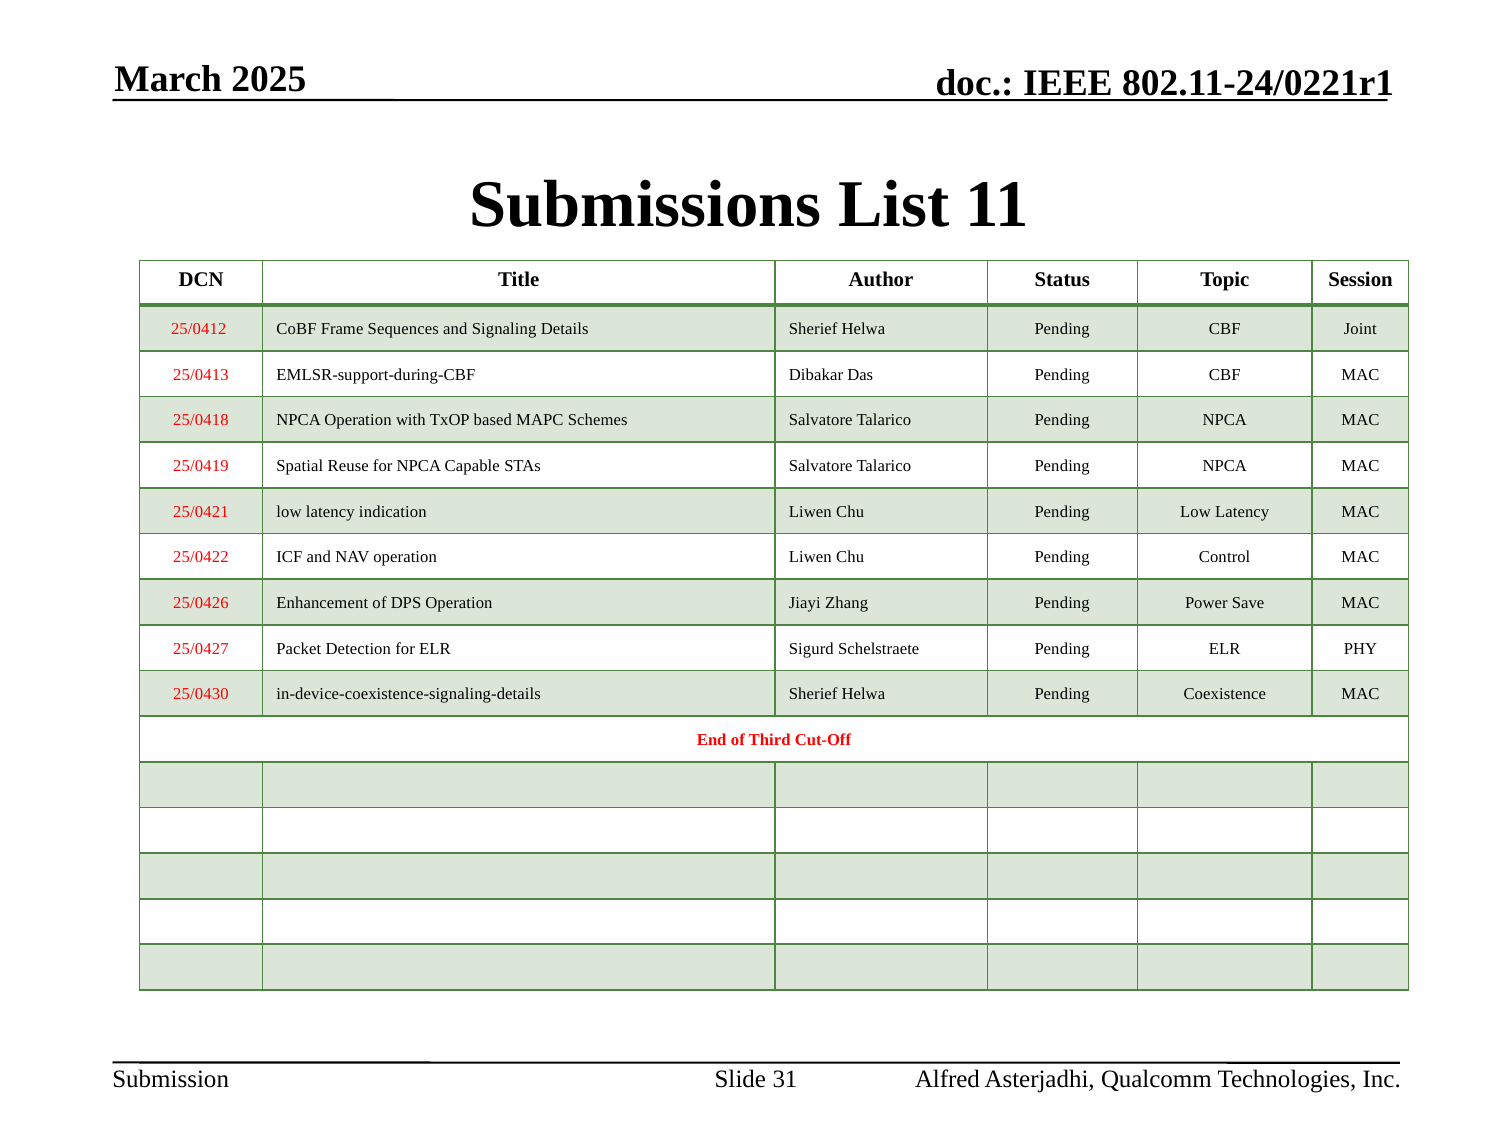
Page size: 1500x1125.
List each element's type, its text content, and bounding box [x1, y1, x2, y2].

table_cell Enhancement of DPS Operation [263, 580, 774, 624]
table_cell Power Save [1138, 580, 1311, 624]
table_cell Pending [988, 352, 1137, 396]
table_cell [776, 808, 987, 852]
table_cell MAC [1313, 489, 1408, 533]
table_cell Pending [988, 489, 1137, 533]
table_cell End of Third Cut-Off [140, 717, 1408, 761]
table_cell Pending [988, 443, 1137, 487]
table_cell Sigurd Schelstraete [776, 626, 987, 670]
table_cell MAC [1313, 534, 1408, 578]
table_cell [263, 808, 774, 852]
table_cell [140, 945, 262, 989]
table_cell [1138, 945, 1311, 989]
footer Alfred Asterjadhi, Qualcomm Technologies, Inc. [878, 1061, 1402, 1093]
table_cell Salvatore Talarico [776, 443, 987, 487]
table_cell PHY [1313, 626, 1408, 670]
table_cell [140, 854, 262, 898]
table_cell Low Latency [1138, 489, 1311, 533]
table_cell [776, 763, 987, 807]
table_cell [988, 854, 1137, 898]
table_cell Dibakar Das [776, 352, 987, 396]
slide_number Slide 31 [712, 1061, 800, 1123]
table_cell 25/0418 [140, 397, 262, 441]
table_cell MAC [1313, 352, 1408, 396]
table_cell Liwen Chu [776, 489, 987, 533]
table_cell NPCA [1138, 443, 1311, 487]
table_cell 25/0413 [140, 352, 262, 396]
table_cell Jiayi Zhang [776, 580, 987, 624]
table_cell 25/0422 [140, 534, 262, 578]
table_cell Sherief Helwa [776, 671, 987, 715]
table_cell CoBF Frame Sequences and Signaling Details [263, 307, 774, 350]
table_cell Pending [988, 626, 1137, 670]
table_cell [988, 945, 1137, 989]
table_header Session [1313, 261, 1408, 303]
table_cell [140, 900, 262, 943]
table_cell in-device-coexistence-signaling-details [263, 671, 774, 715]
table_cell [776, 854, 987, 898]
table_header DCN [140, 261, 262, 303]
table_cell Sherief Helwa [776, 307, 987, 350]
table_cell [263, 763, 774, 807]
table_cell low latency indication [263, 489, 774, 533]
table_cell [1138, 900, 1311, 943]
table_cell Pending [988, 307, 1137, 350]
table_cell Pending [988, 534, 1137, 578]
table_cell MAC [1313, 580, 1408, 624]
table_cell [140, 808, 262, 852]
table_cell [776, 945, 987, 989]
table_cell [988, 808, 1137, 852]
table_cell [1313, 854, 1408, 898]
table_header Title [263, 261, 774, 303]
table_cell [988, 763, 1137, 807]
table_cell [263, 900, 774, 943]
table_cell ELR [1138, 626, 1311, 670]
table_cell ICF and NAV operation [263, 534, 774, 578]
table_cell NPCA Operation with TxOP based MAPC Schemes [263, 397, 774, 441]
table_cell Packet Detection for ELR [263, 626, 774, 670]
table_cell 25/0412 [140, 307, 262, 350]
table_cell Pending [988, 580, 1137, 624]
table_cell Salvatore Talarico [776, 397, 987, 441]
table_cell EMLSR-support-during-CBF [263, 352, 774, 396]
table_cell 25/0426 [140, 580, 262, 624]
table_cell [1138, 854, 1311, 898]
table_cell [1138, 763, 1311, 807]
table_cell 25/0419 [140, 443, 262, 487]
table_cell [263, 945, 774, 989]
table_cell MAC [1313, 397, 1408, 441]
table_cell NPCA [1138, 397, 1311, 441]
table_cell [1313, 808, 1408, 852]
table_cell [1313, 900, 1408, 943]
table_header Status [988, 261, 1137, 303]
table_cell Liwen Chu [776, 534, 987, 578]
table_cell MAC [1313, 443, 1408, 487]
title Submissions List 11 [112, 112, 1388, 288]
table_cell Control [1138, 534, 1311, 578]
table_cell [988, 900, 1137, 943]
table_cell [140, 763, 262, 807]
table_cell 25/0430 [140, 671, 262, 715]
table_cell 25/0427 [140, 626, 262, 670]
table_cell CBF [1138, 307, 1311, 350]
table_cell CBF [1138, 352, 1311, 396]
table_cell Pending [988, 671, 1137, 715]
table_cell [776, 900, 987, 943]
table_cell [1313, 763, 1408, 807]
table_cell 25/0421 [140, 489, 262, 533]
table_header Author [776, 261, 987, 303]
table_cell Pending [988, 397, 1137, 441]
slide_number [114, 54, 423, 100]
table_cell Joint [1313, 307, 1408, 350]
table_cell [1138, 808, 1311, 852]
table_cell [263, 854, 774, 898]
table_cell Coexistence [1138, 671, 1311, 715]
table_cell [1313, 945, 1408, 989]
table_cell MAC [1313, 671, 1408, 715]
table_cell Spatial Reuse for NPCA Capable STAs [263, 443, 774, 487]
table_header Topic [1138, 261, 1311, 303]
